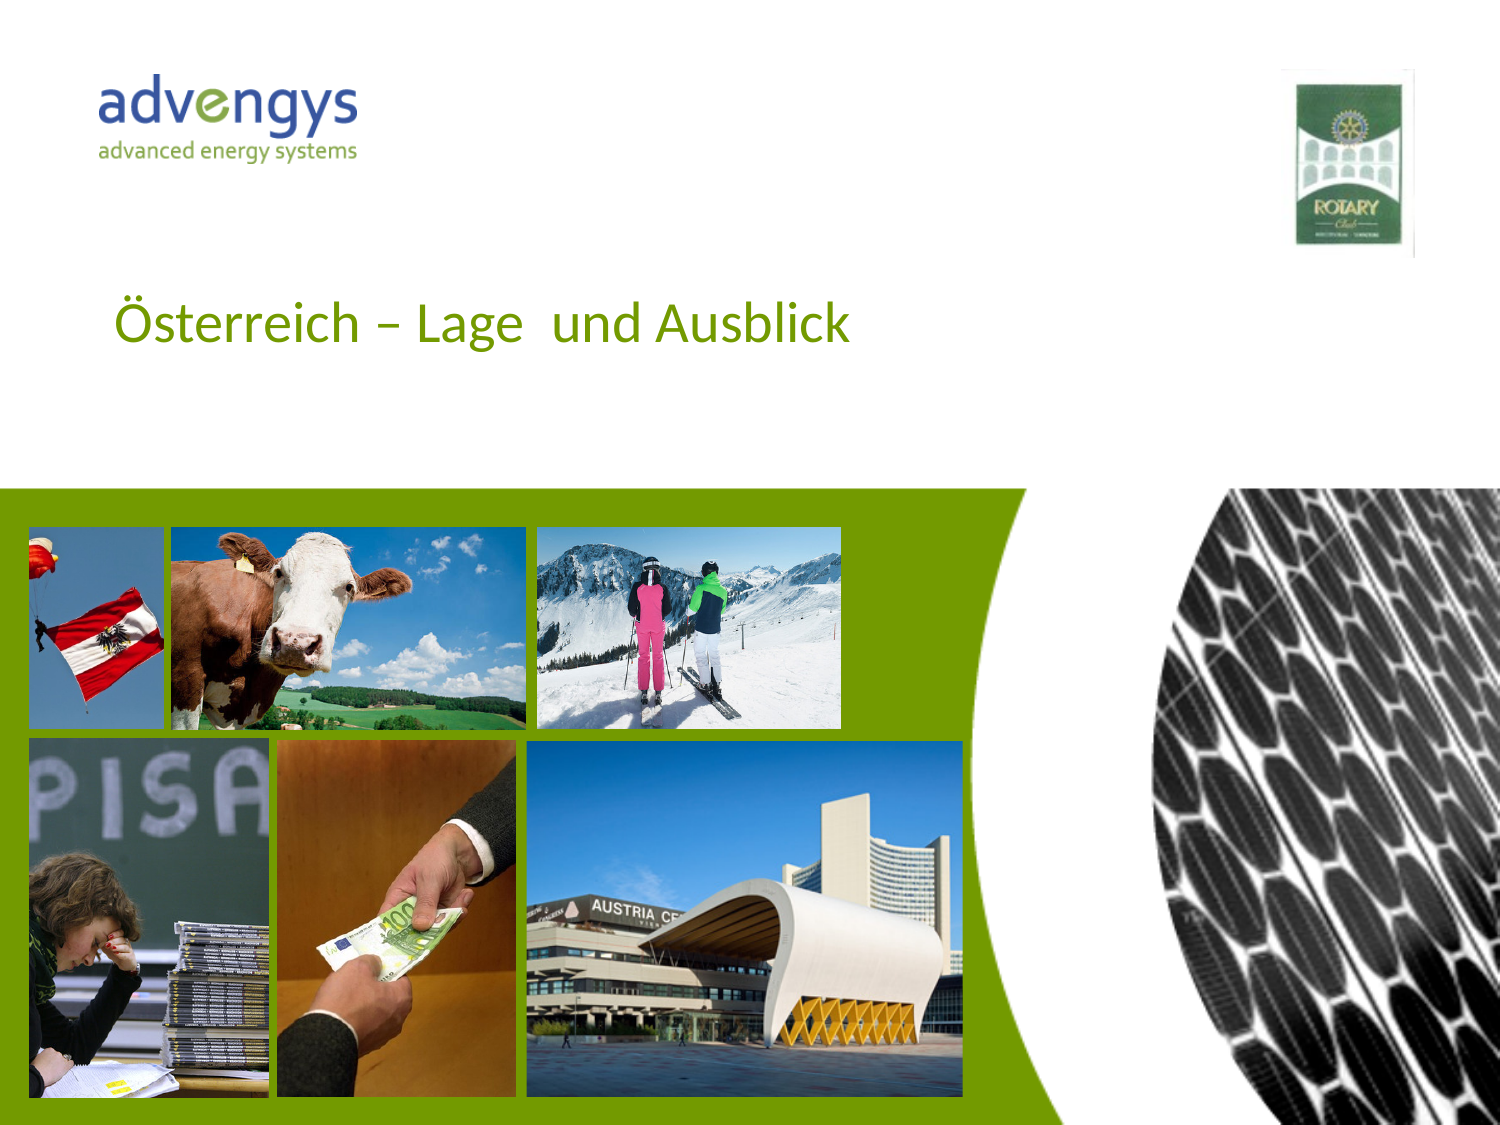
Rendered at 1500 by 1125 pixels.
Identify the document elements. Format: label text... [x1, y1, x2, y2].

picture [1281, 69, 1415, 258]
picture [99, 74, 357, 164]
picture [0, 487, 1500, 1125]
title Österreich – Lage und Ausblick [99, 224, 1376, 413]
